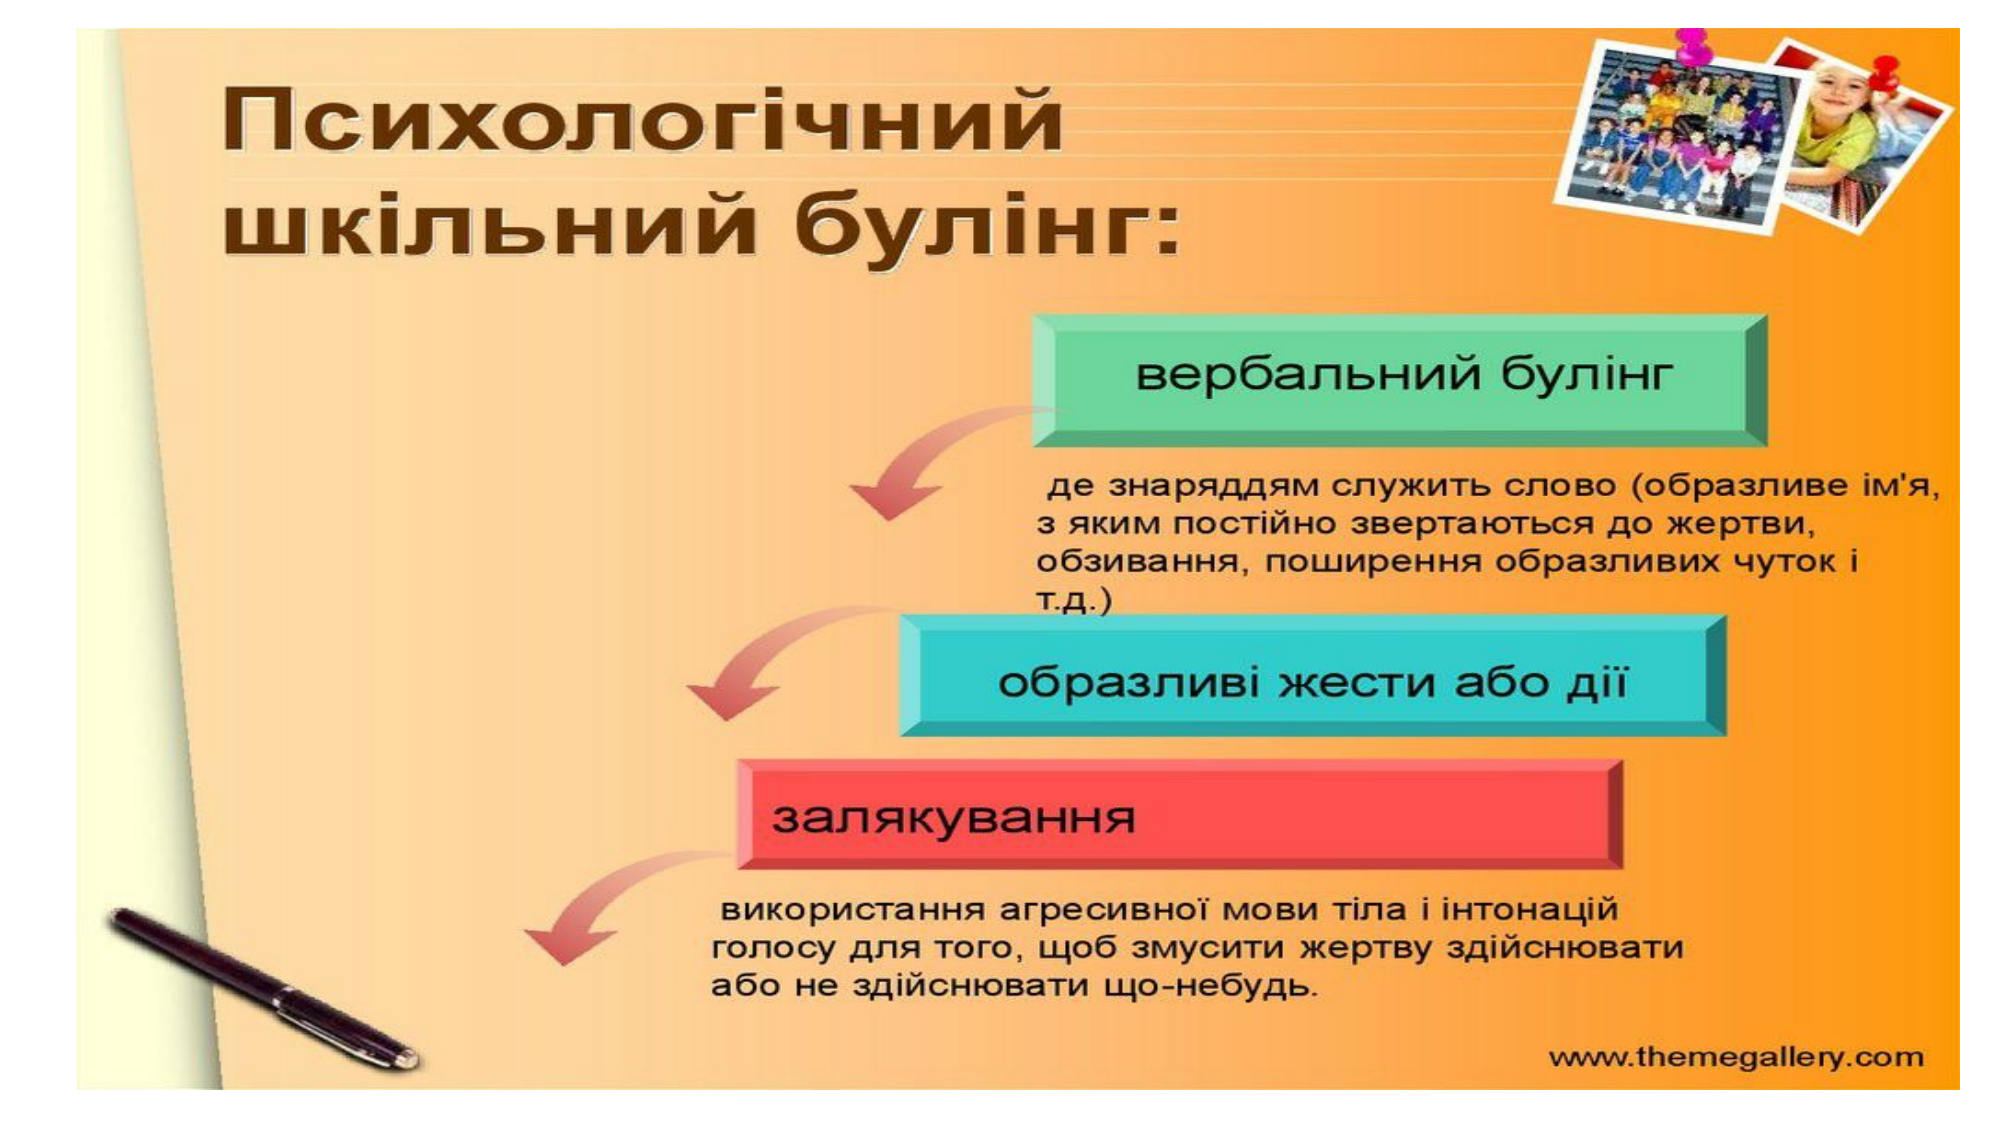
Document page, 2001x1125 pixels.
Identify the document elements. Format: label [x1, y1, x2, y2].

picture [76, 28, 1960, 1090]
